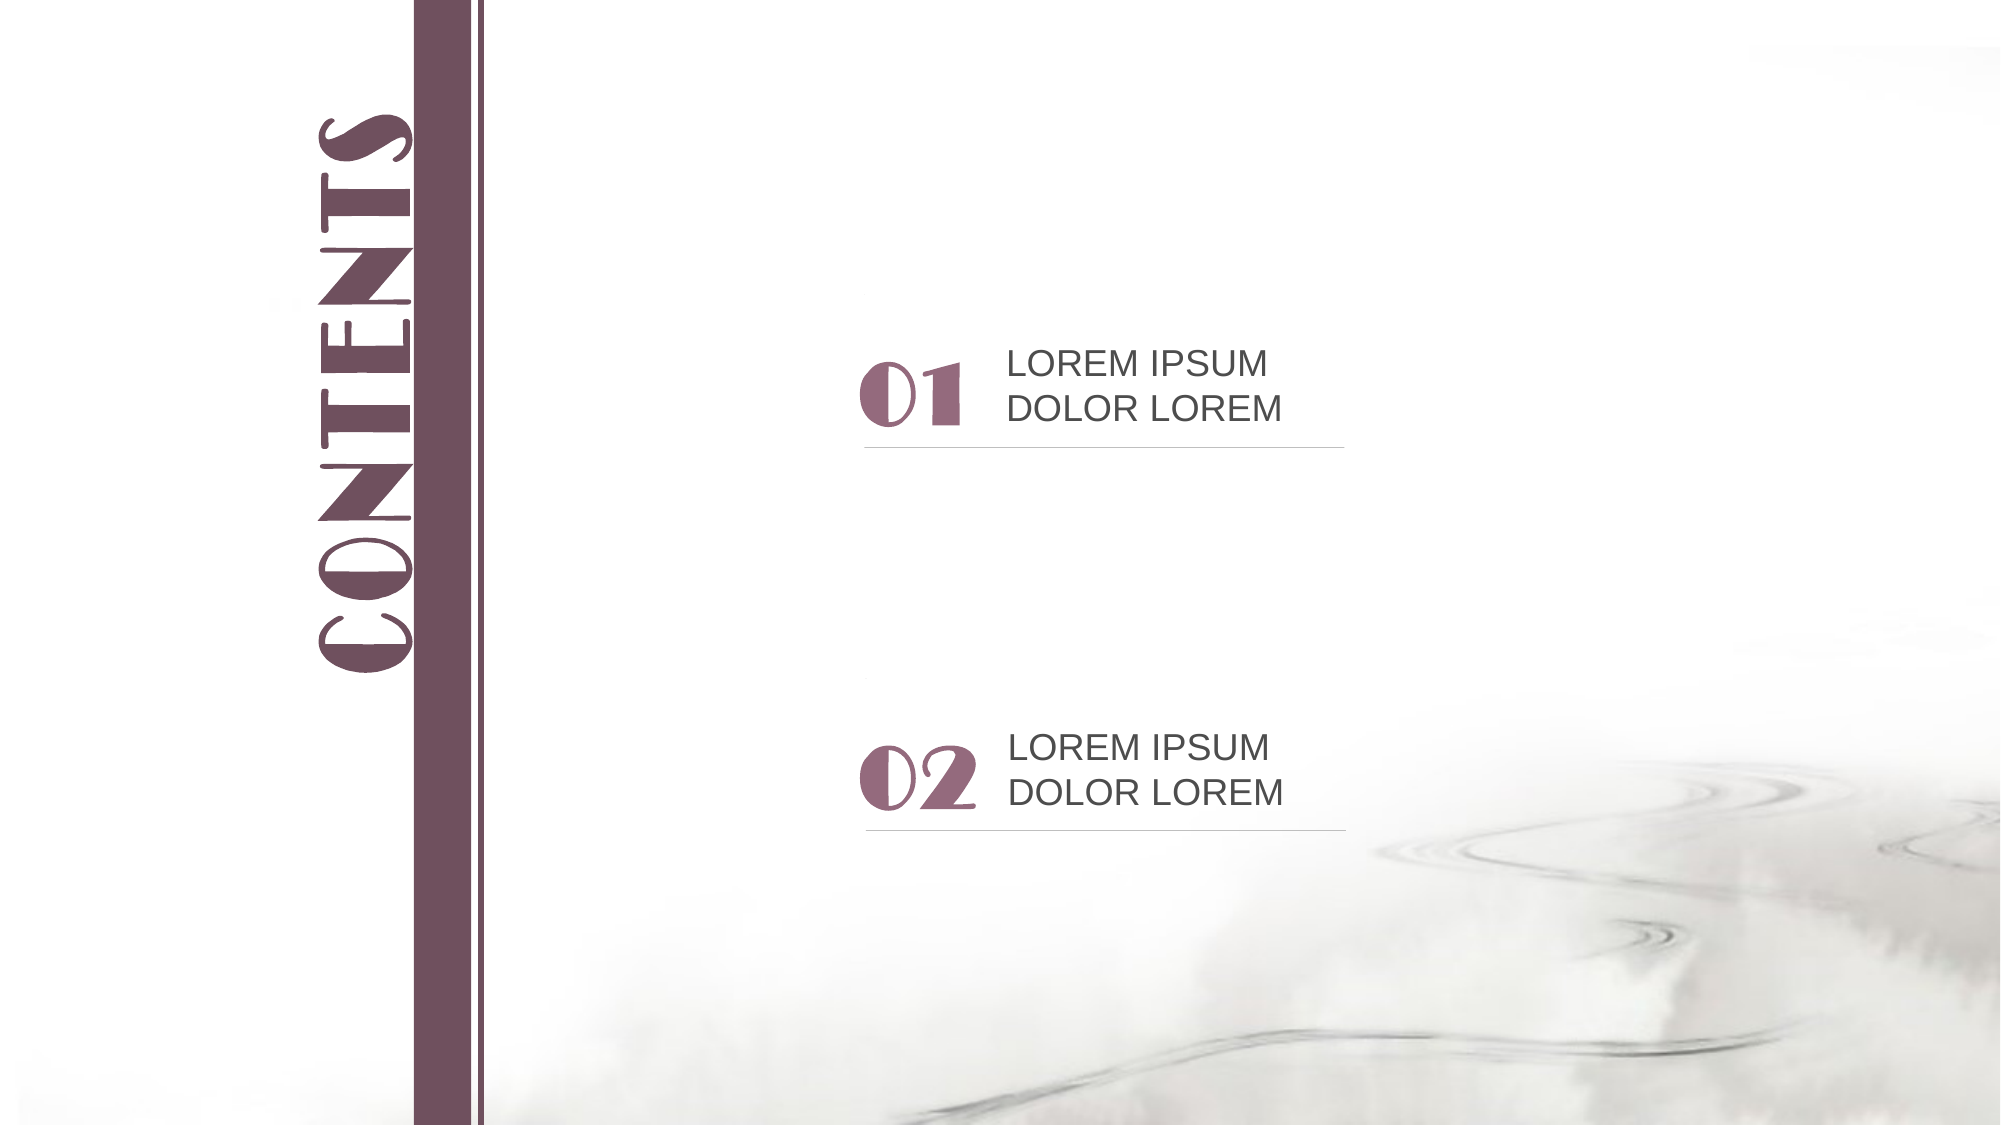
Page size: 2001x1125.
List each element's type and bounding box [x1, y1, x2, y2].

picture [472, 0, 478, 1125]
picture [326, 543, 406, 571]
text_box [413, 0, 472, 1125]
text_box [321, 318, 410, 374]
text_box [859, 745, 916, 811]
text_box [922, 362, 960, 426]
picture [484, 0, 2001, 1125]
text_box [318, 613, 413, 673]
text_box [859, 361, 916, 428]
text_box [318, 537, 413, 601]
text_box [321, 172, 410, 233]
text_box [321, 388, 410, 449]
text_box [317, 247, 414, 305]
text_box [317, 463, 414, 521]
picture [0, 0, 413, 1125]
text_box [919, 745, 976, 810]
text_box [318, 114, 413, 162]
